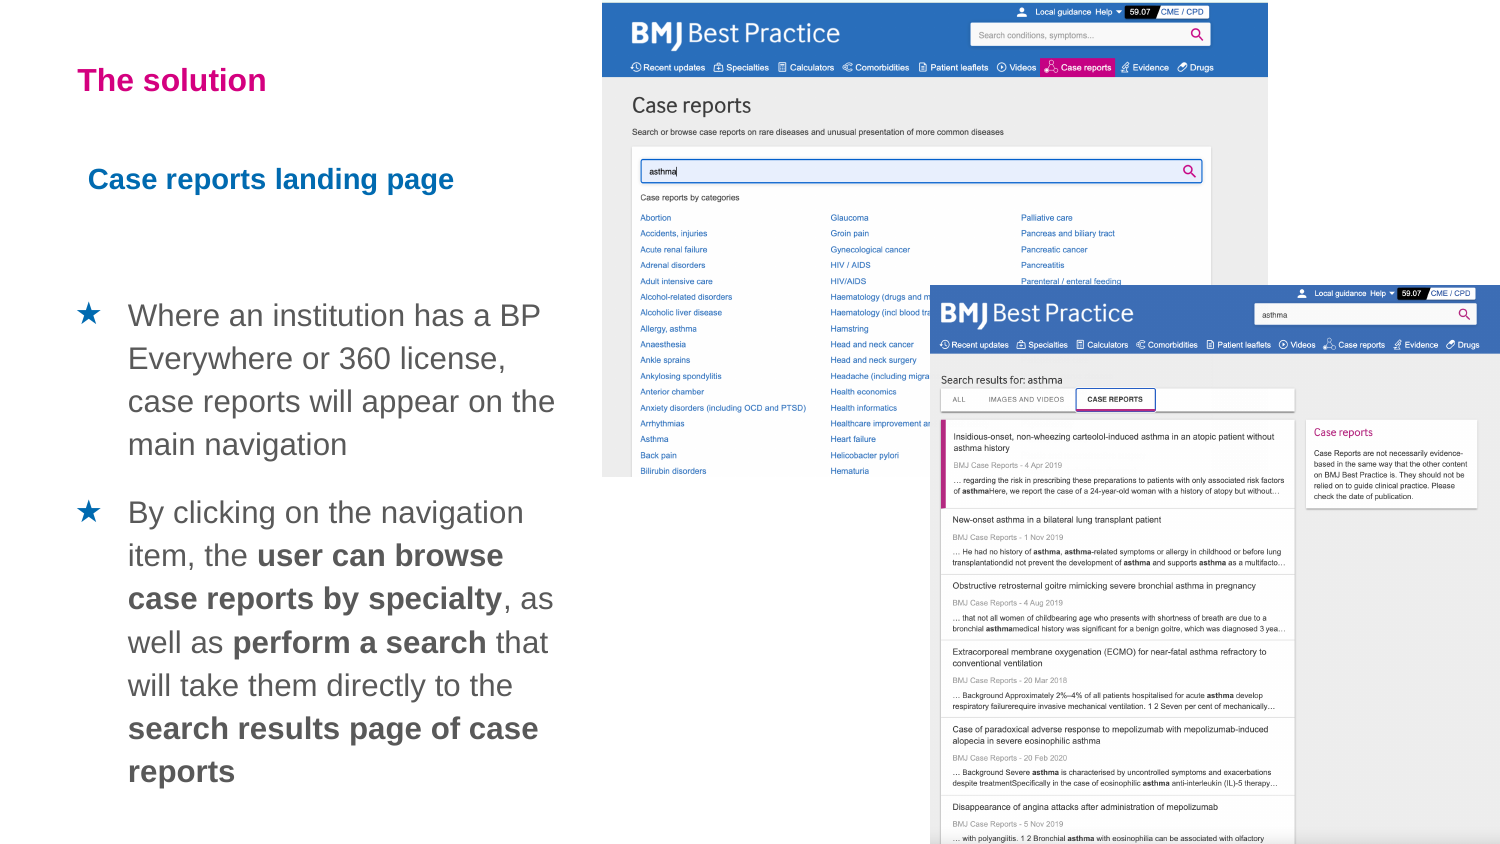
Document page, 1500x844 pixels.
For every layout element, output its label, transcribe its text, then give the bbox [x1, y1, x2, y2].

picture [602, 0, 1500, 844]
title The solution [62, 44, 536, 113]
text_box Case reports landing page [72, 145, 597, 211]
text_box Where an institution has a BP Everywhere or 360 license, case reports will appear on the main navigation By clicking on the navigation item, the user can browse case reports by specialty, as well as perform a search that will take them directly to the search results page of case reports [37, 274, 596, 804]
